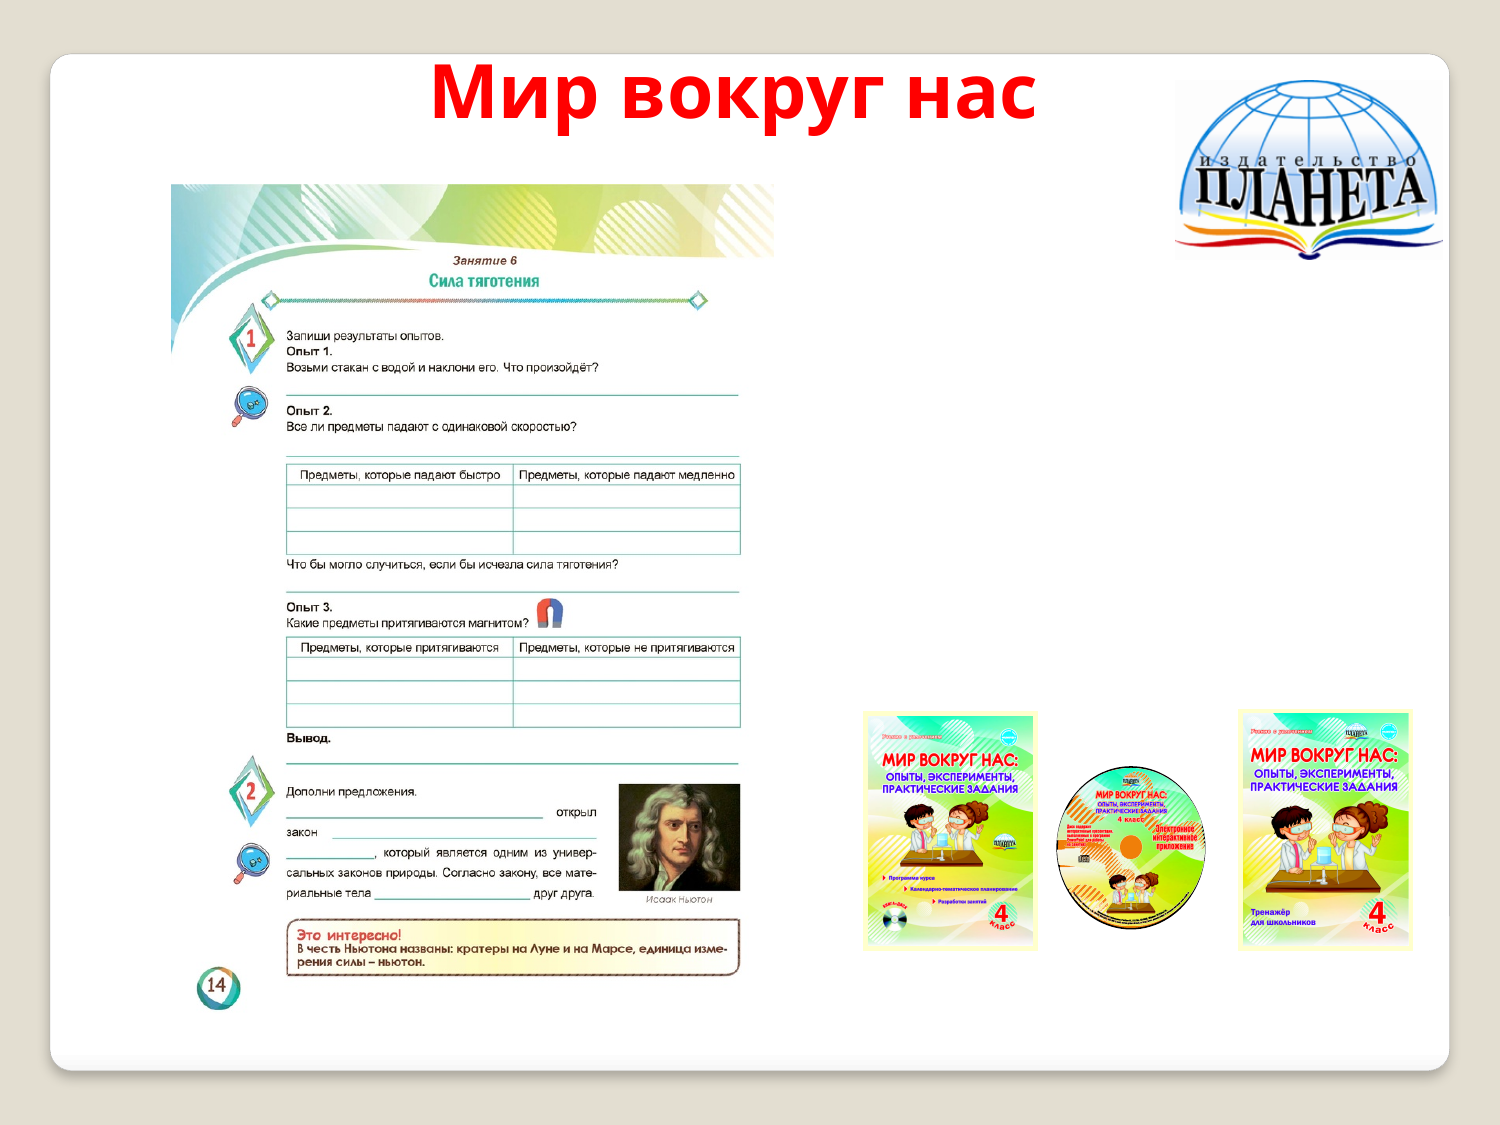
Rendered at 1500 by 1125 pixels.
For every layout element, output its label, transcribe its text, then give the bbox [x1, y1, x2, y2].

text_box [1056, 766, 1205, 929]
picture [867, 715, 1034, 947]
picture [1242, 713, 1409, 947]
picture [1174, 79, 1443, 260]
text_box Мир вокруг нас [58, 0, 1409, 141]
picture [170, 184, 774, 1031]
